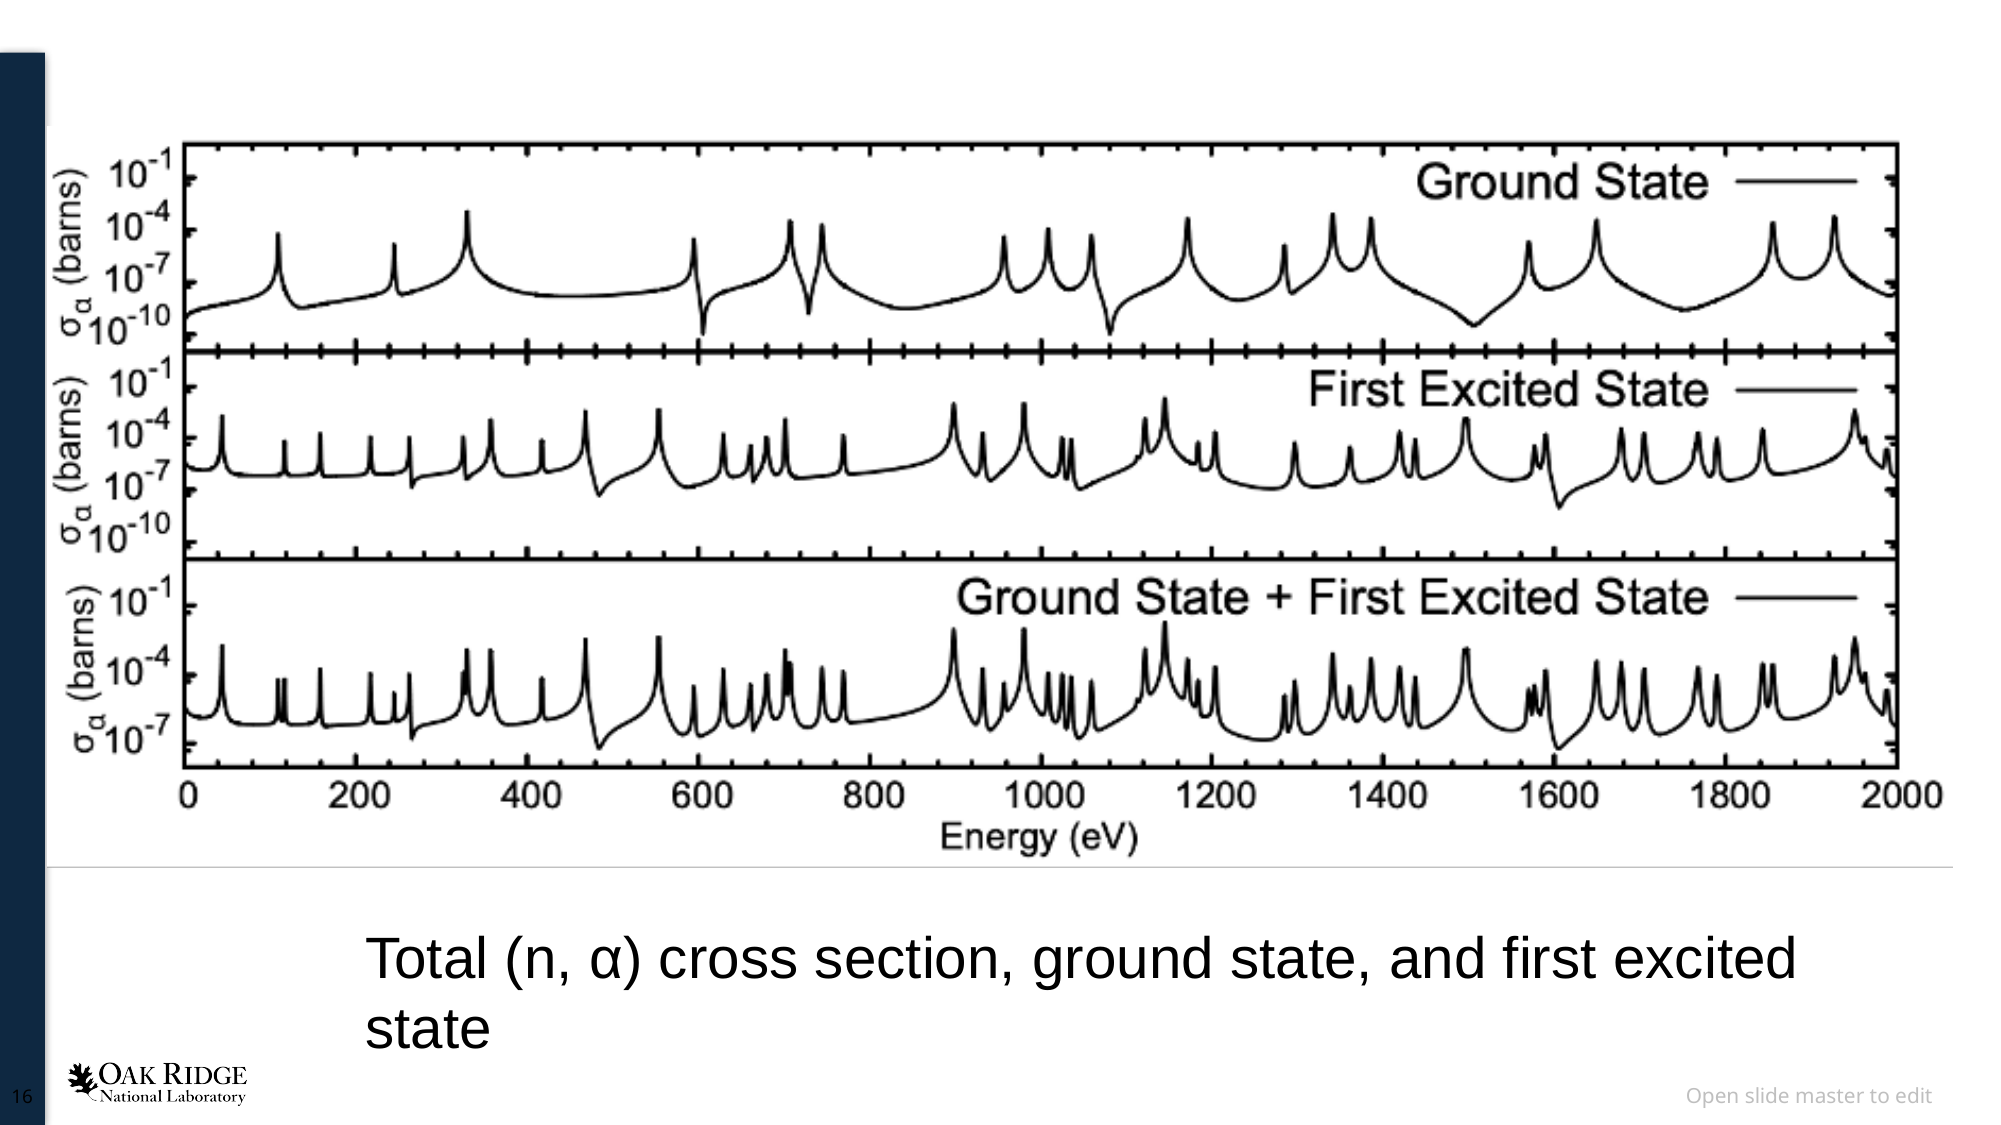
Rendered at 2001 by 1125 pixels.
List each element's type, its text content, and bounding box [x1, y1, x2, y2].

picture [46, 125, 1954, 870]
picture [67, 1062, 247, 1106]
text_box Total (n, α) cross section, ground state, and first excited state [350, 912, 1933, 1068]
